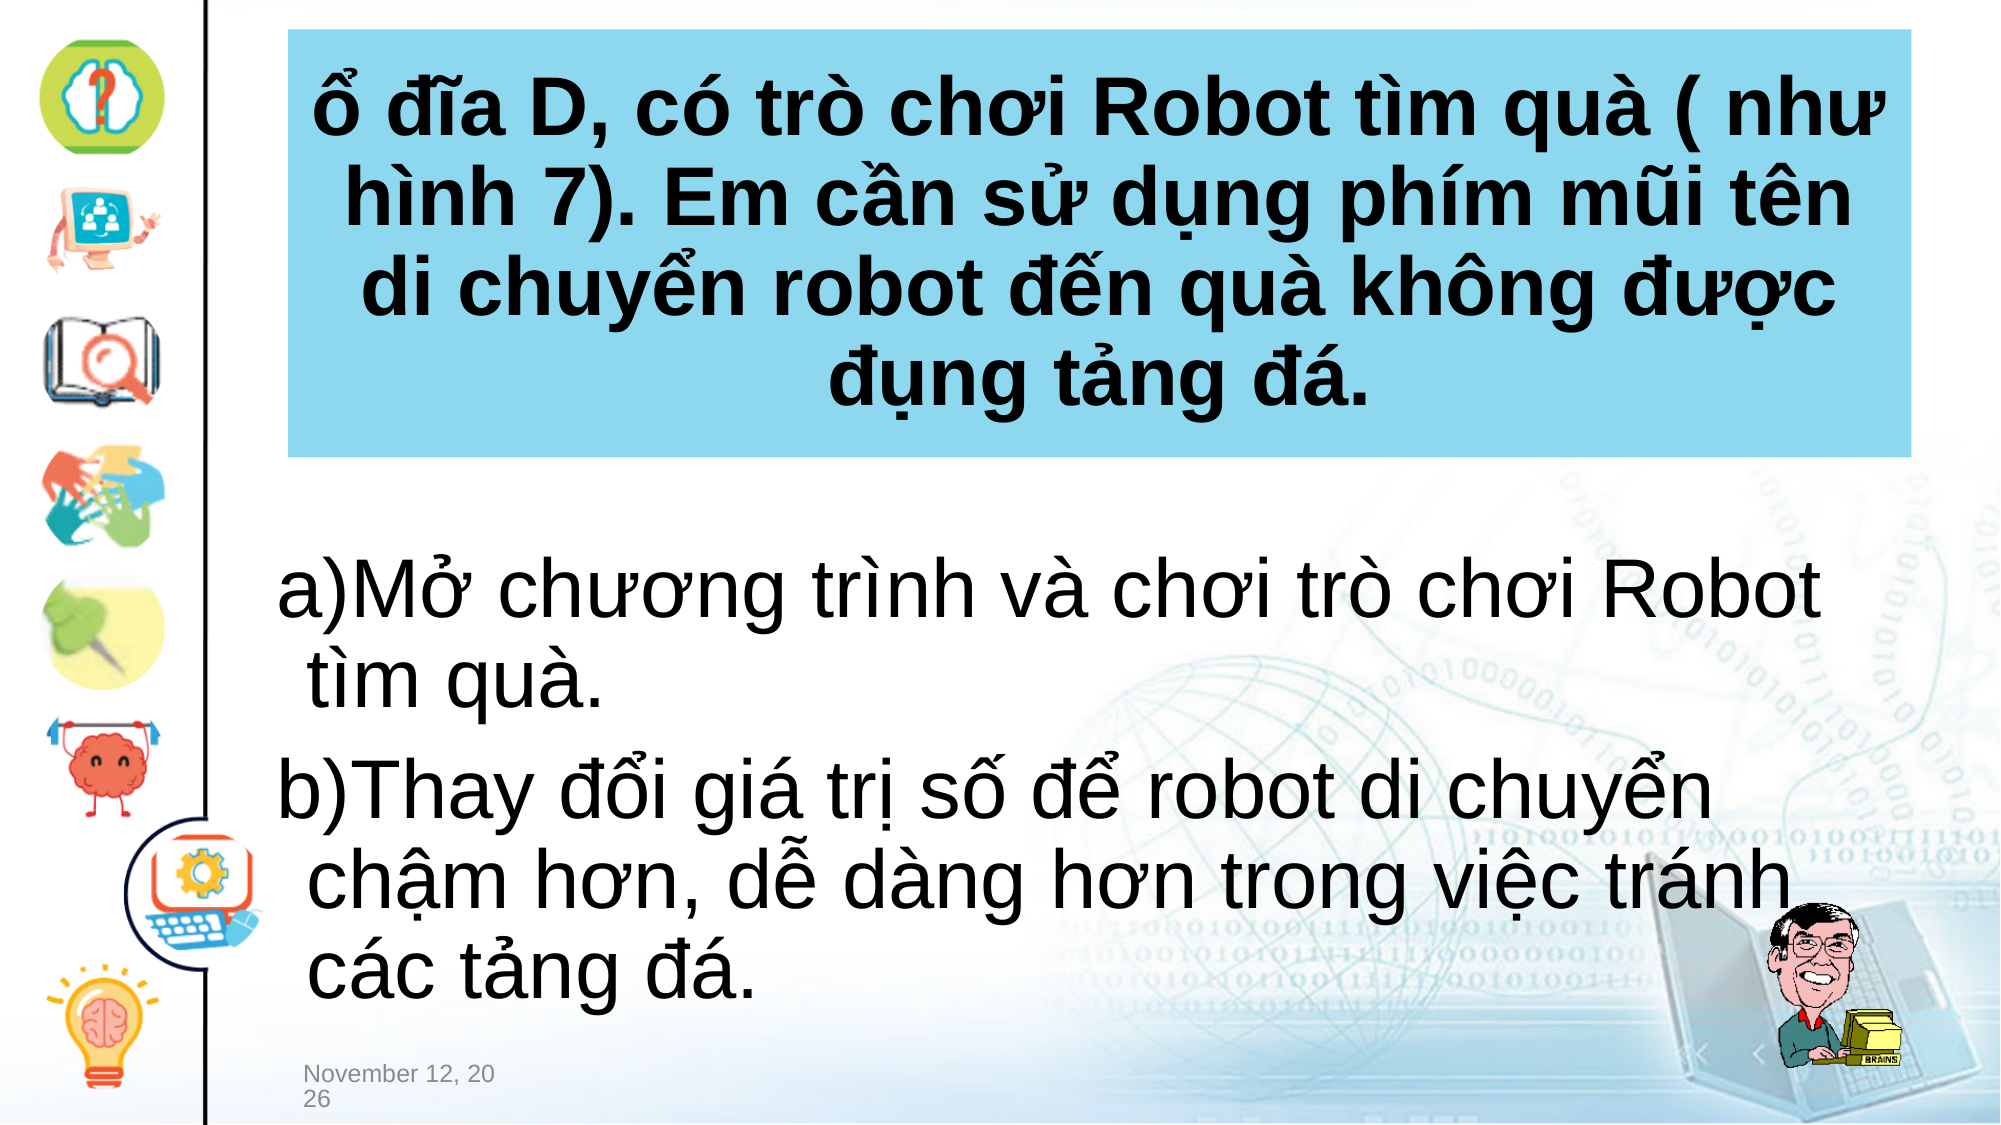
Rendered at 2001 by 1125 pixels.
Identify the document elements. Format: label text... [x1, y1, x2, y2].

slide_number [288, 1042, 517, 1103]
picture [0, 0, 2001, 1125]
title ổ đĩa D, có trò chơi Robot tìm quà ( như hình 7). Em cần sử dụng phím mũi tên di chuyển robot đến quà không được đụng tảng đá. [288, 29, 1912, 458]
list Mở chương trình và chơi trò chơi Robot tìm quà. Thay đổi giá trị số để robot di chuyển chậm hơn, dễ dàng hơn trong việc tránh các tảng đá. [261, 538, 1875, 1125]
